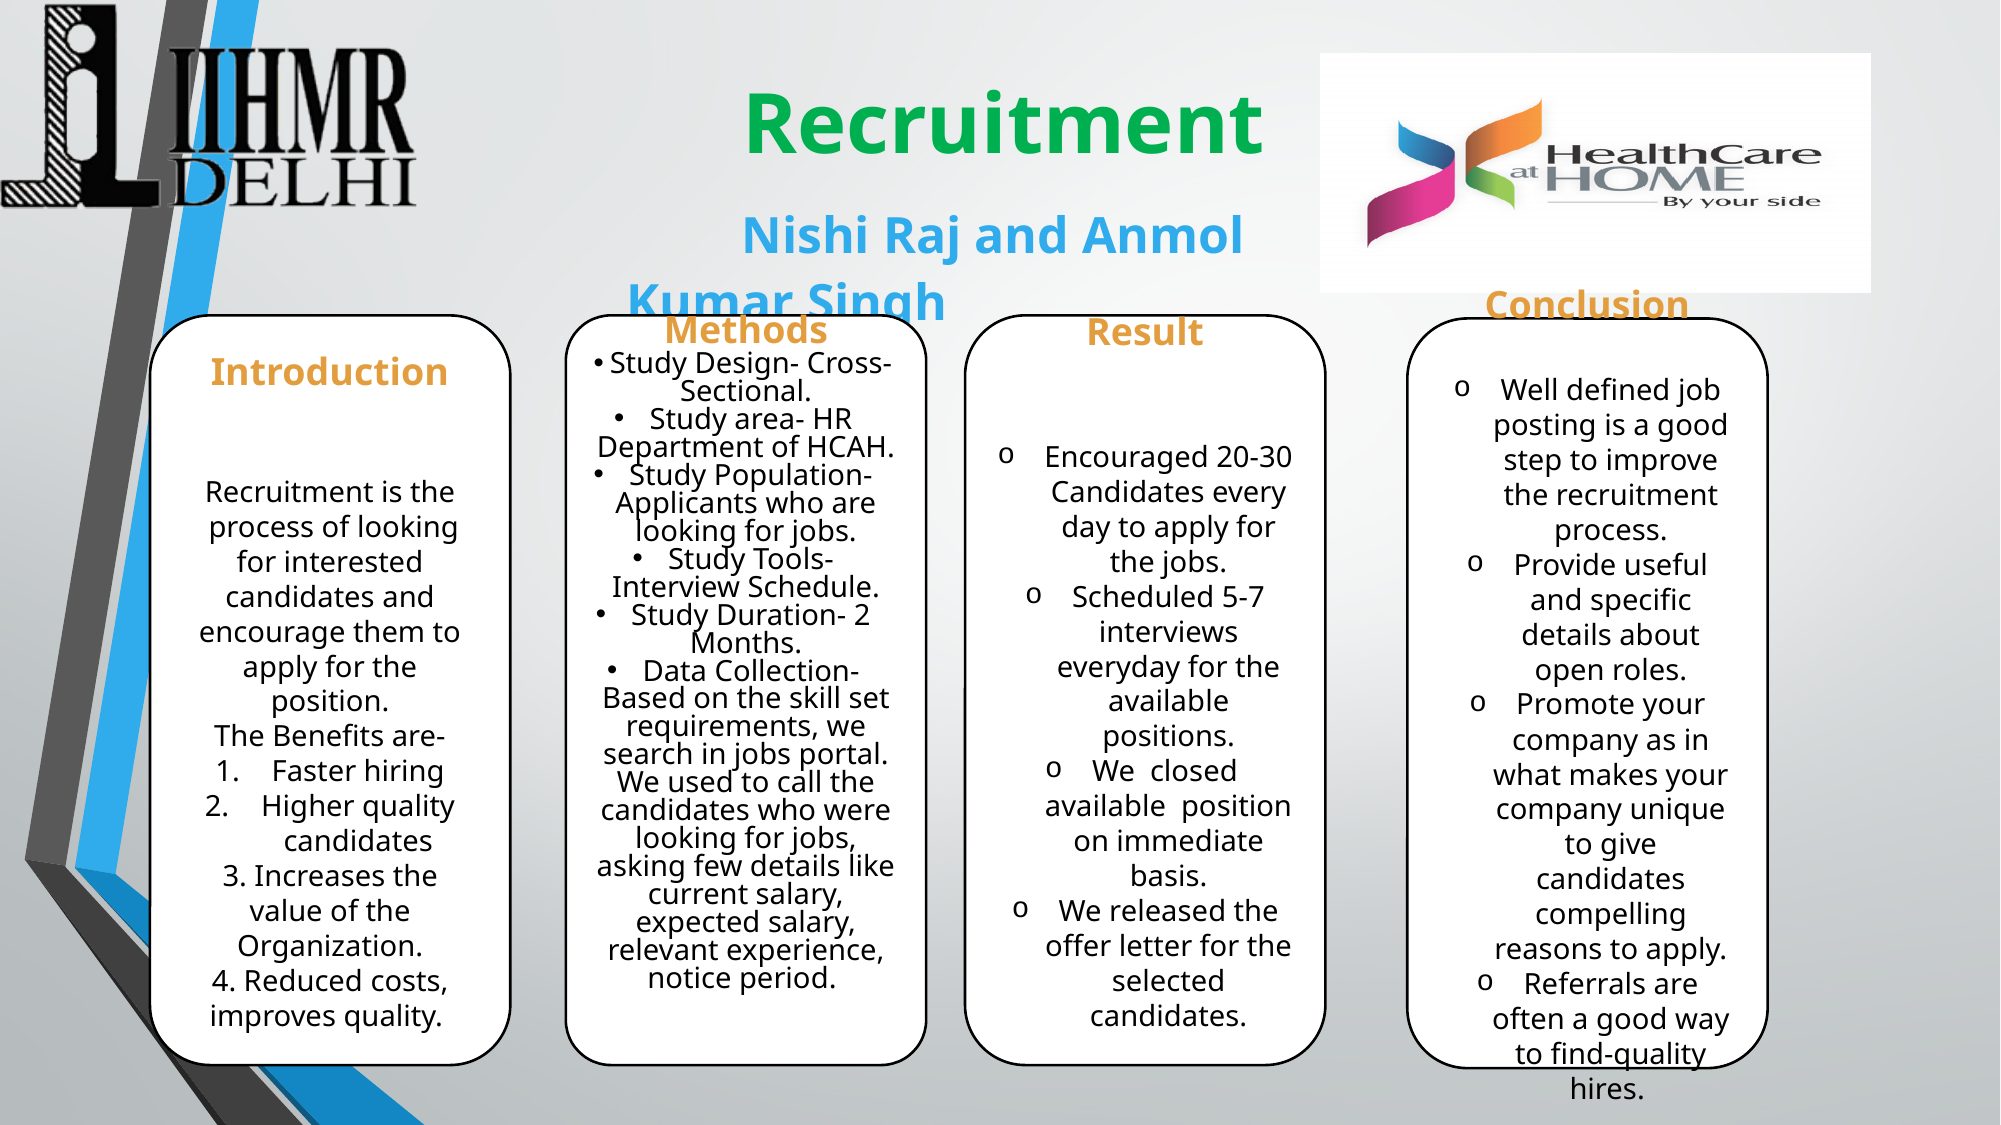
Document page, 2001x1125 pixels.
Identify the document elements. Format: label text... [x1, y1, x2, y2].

text_box Result Encouraged 20-30 Candidates every day to apply for the jobs. Scheduled 5-7 interviews everyday for the available positions. We closed available position on immediate basis. We released the offer letter for the selected candidates. [963, 314, 1327, 1067]
title Recruitment Nishi Raj and Anmol Kumar Singh [243, 0, 1330, 400]
text_box Methods Study Design- Cross-Sectional. Study area- HR Department of HCAH. Study Population- Applicants who are looking for jobs. Study Tools- Interview Schedule. Study Duration- 2 Months. Data Collection- Based on the skill set requirements, we search in jobs portal. We used to call the candidates who were looking for jobs, asking few details like current salary, expected salary, relevant experience, notice period. [564, 314, 928, 1067]
picture [0, 0, 443, 209]
picture [1320, 53, 1872, 294]
text_box Introduction Recruitment is the process of looking for interested candidates and encourage them to apply for the position. The Benefits are- Faster hiring Higher quality candidates 3. Increases the value of the Organization. 4. Reduced costs, improves quality. [148, 314, 512, 1067]
text_box Conclusion Well defined job posting is a good step to improve the recruitment process. Provide useful and specific details about open roles. Promote your company as in what makes your company unique to give candidates compelling reasons to apply. Referrals are often a good way to find-quality hires. [1405, 317, 1769, 1070]
